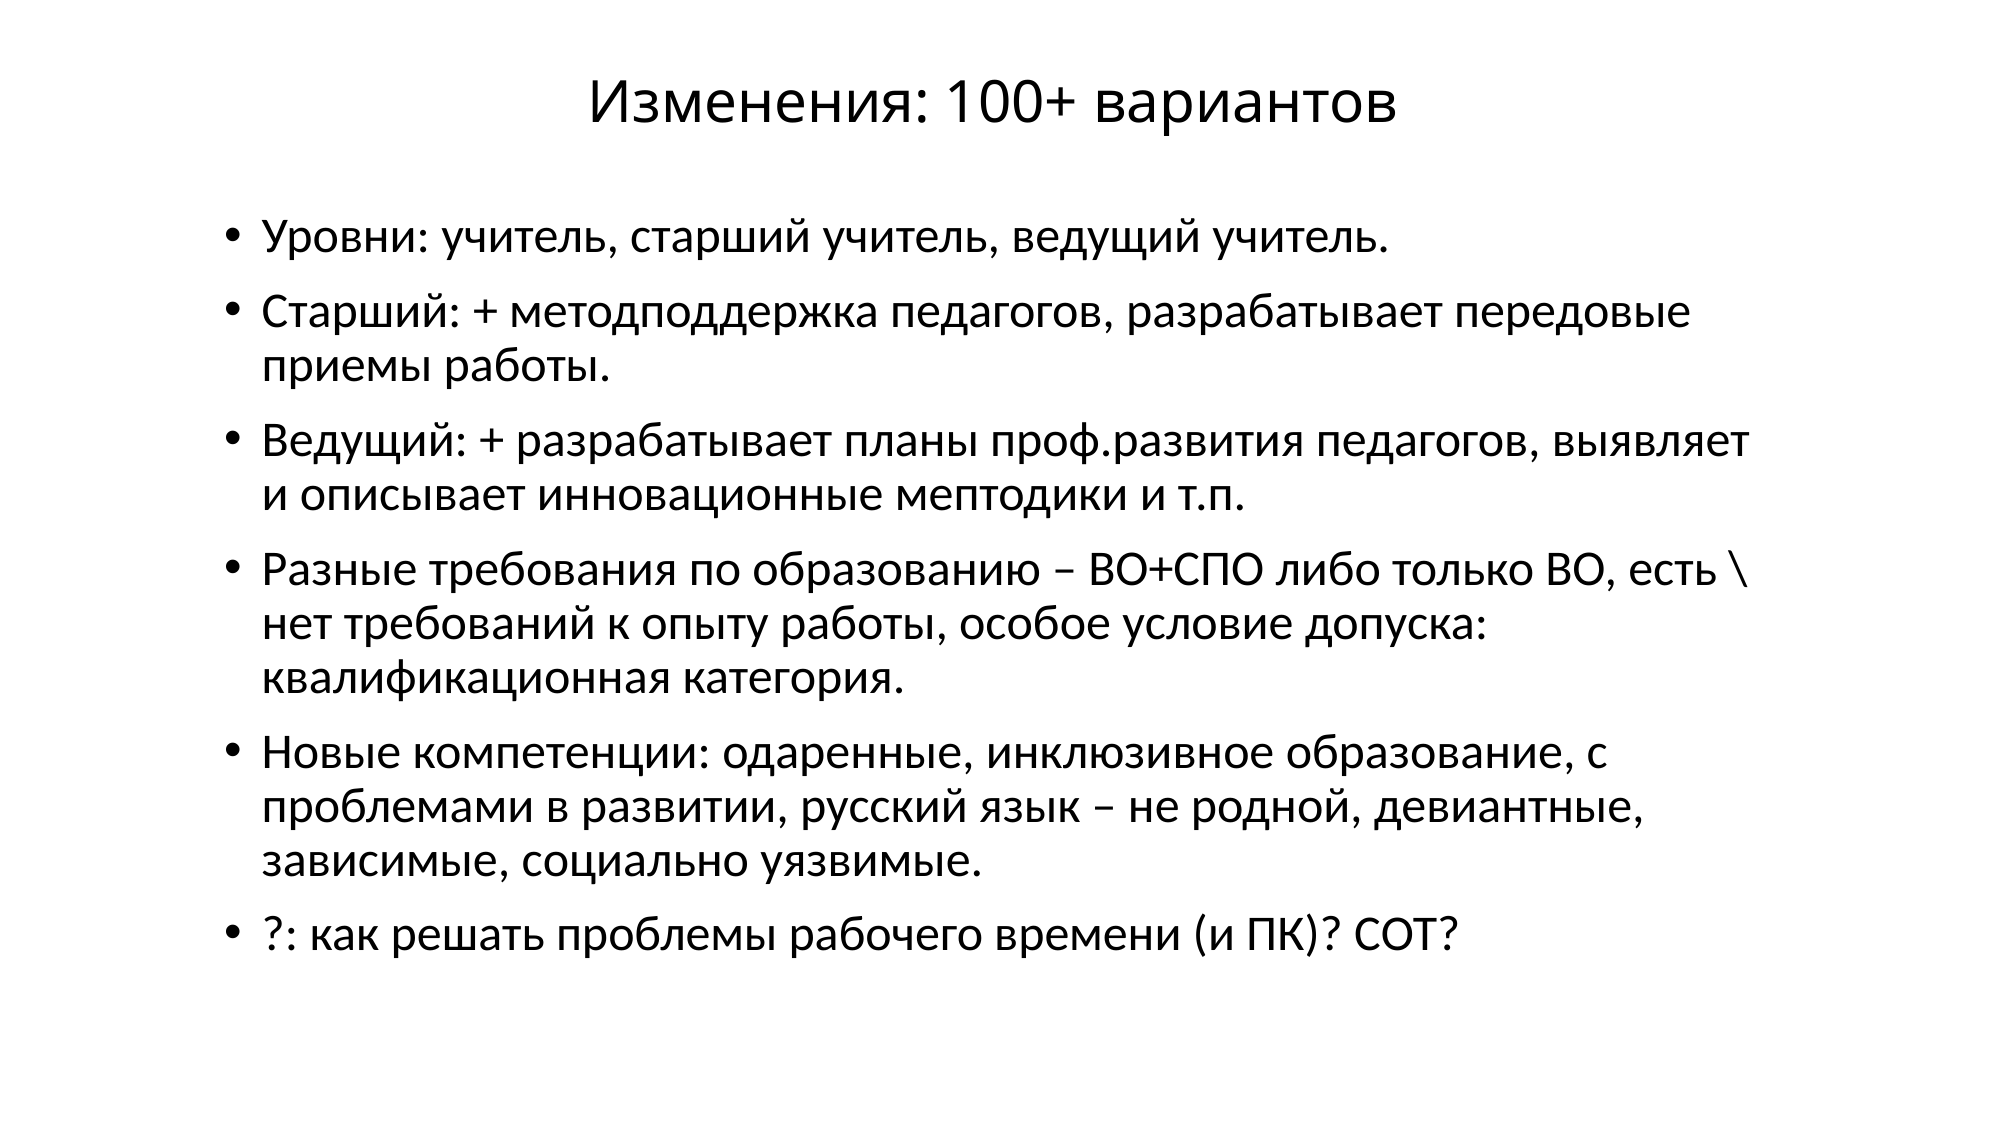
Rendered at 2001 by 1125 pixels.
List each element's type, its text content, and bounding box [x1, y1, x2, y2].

title Изменения: 100+ вариантов [572, 33, 1553, 175]
list Уровни: учитель, старший учитель, ведущий учитель. Старший: + методподдержка педагогов, разрабатывает передовые приемы работы. Ведущий: + разрабатывает планы проф.развития педагогов, выявляет и описывает инновационные мептодики и т.п. Разные требования по образованию – ВО+СПО либо только ВО, есть \ нет требований к опыту работы, особое условие допуска: квалификационная категория. Новые компетенции: одаренные, инклюзивное образование, с проблемами в развитии, русский язык – не родной, девиантные, зависимые, социально уязвимые. ?: как решать проблемы рабочего времени (и ПК)? СОТ? [209, 202, 1798, 1069]
